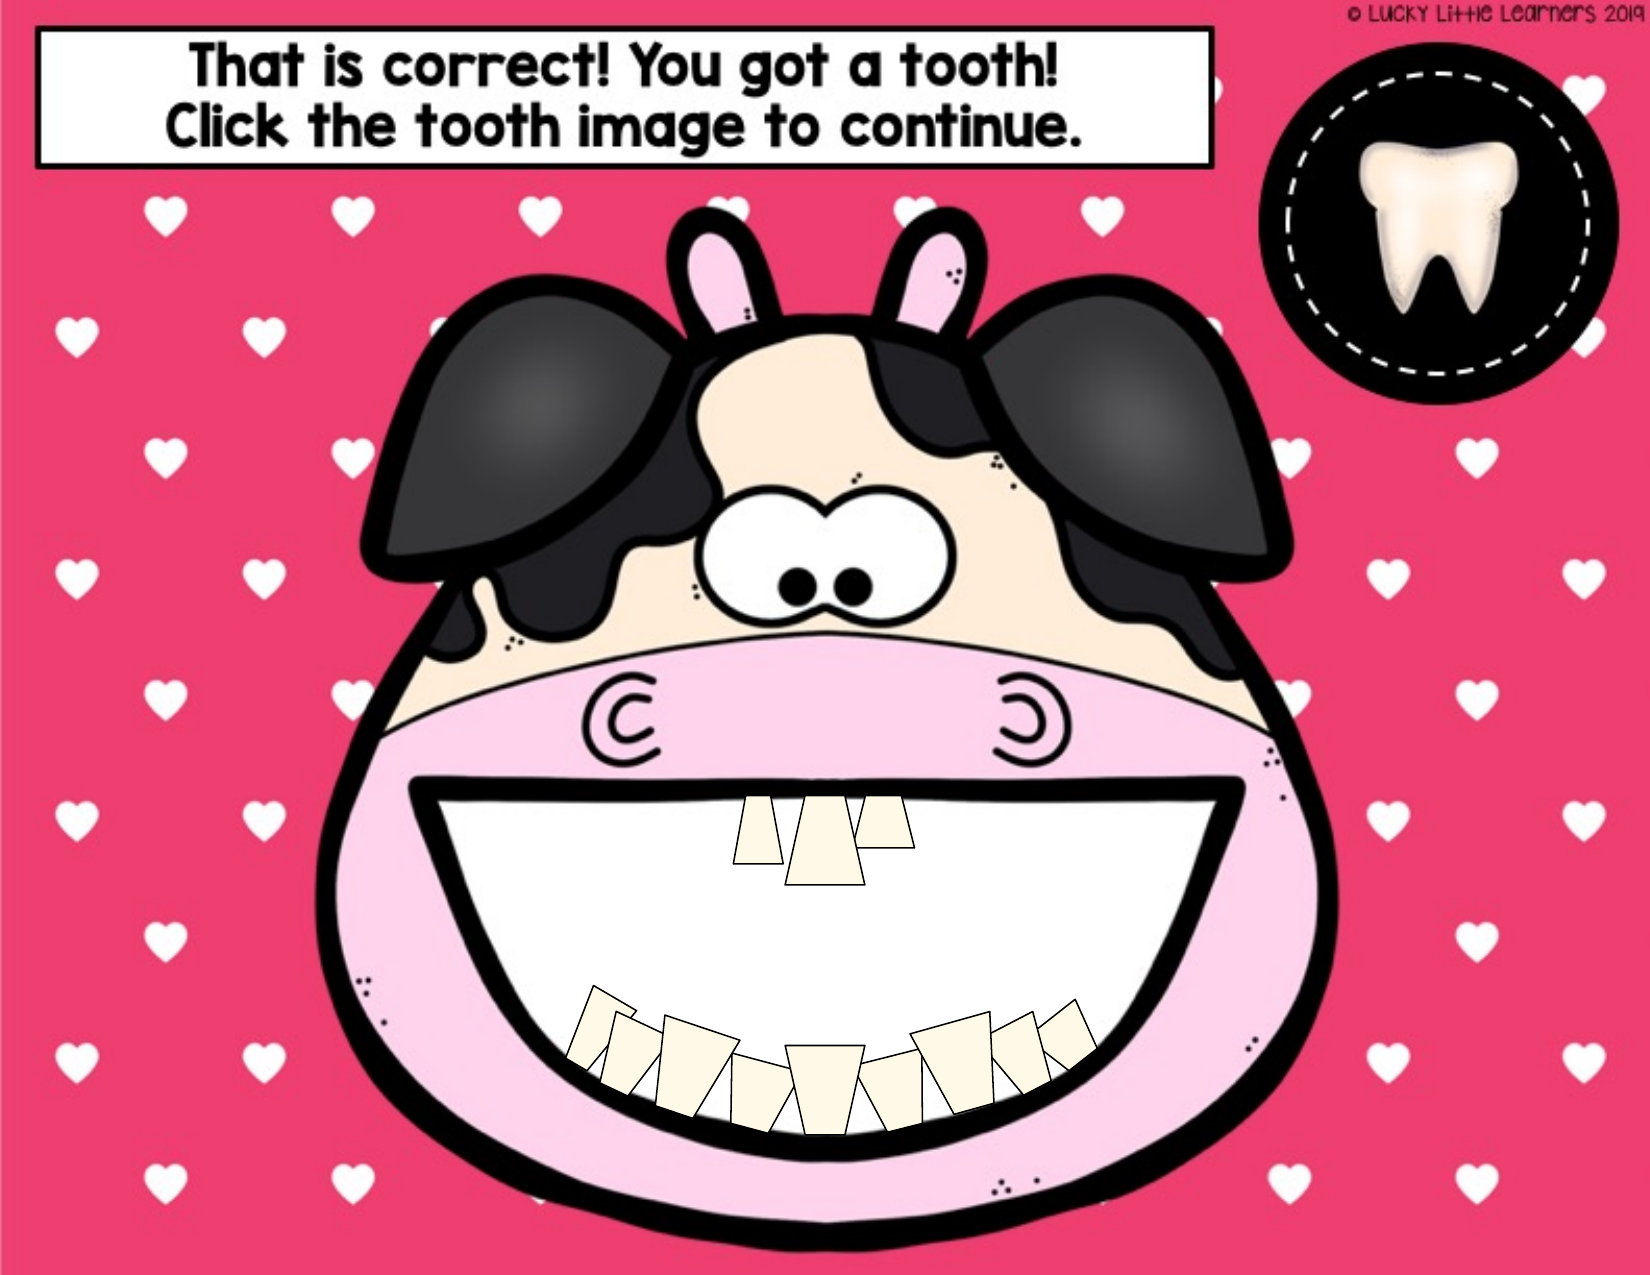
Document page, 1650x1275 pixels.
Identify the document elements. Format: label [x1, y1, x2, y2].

text_box [0, 0, 1648, 1275]
text_box [855, 795, 915, 848]
text_box [858, 1049, 923, 1133]
text_box [910, 1011, 994, 1115]
text_box [655, 1015, 740, 1119]
text_box [1222, 32, 1650, 417]
text_box [730, 1053, 794, 1134]
text_box [599, 1011, 663, 1097]
text_box [785, 1045, 865, 1135]
text_box [991, 1011, 1052, 1096]
text_box [1038, 999, 1098, 1071]
text_box [565, 985, 637, 1071]
text_box [785, 795, 865, 885]
text_box [733, 795, 784, 864]
